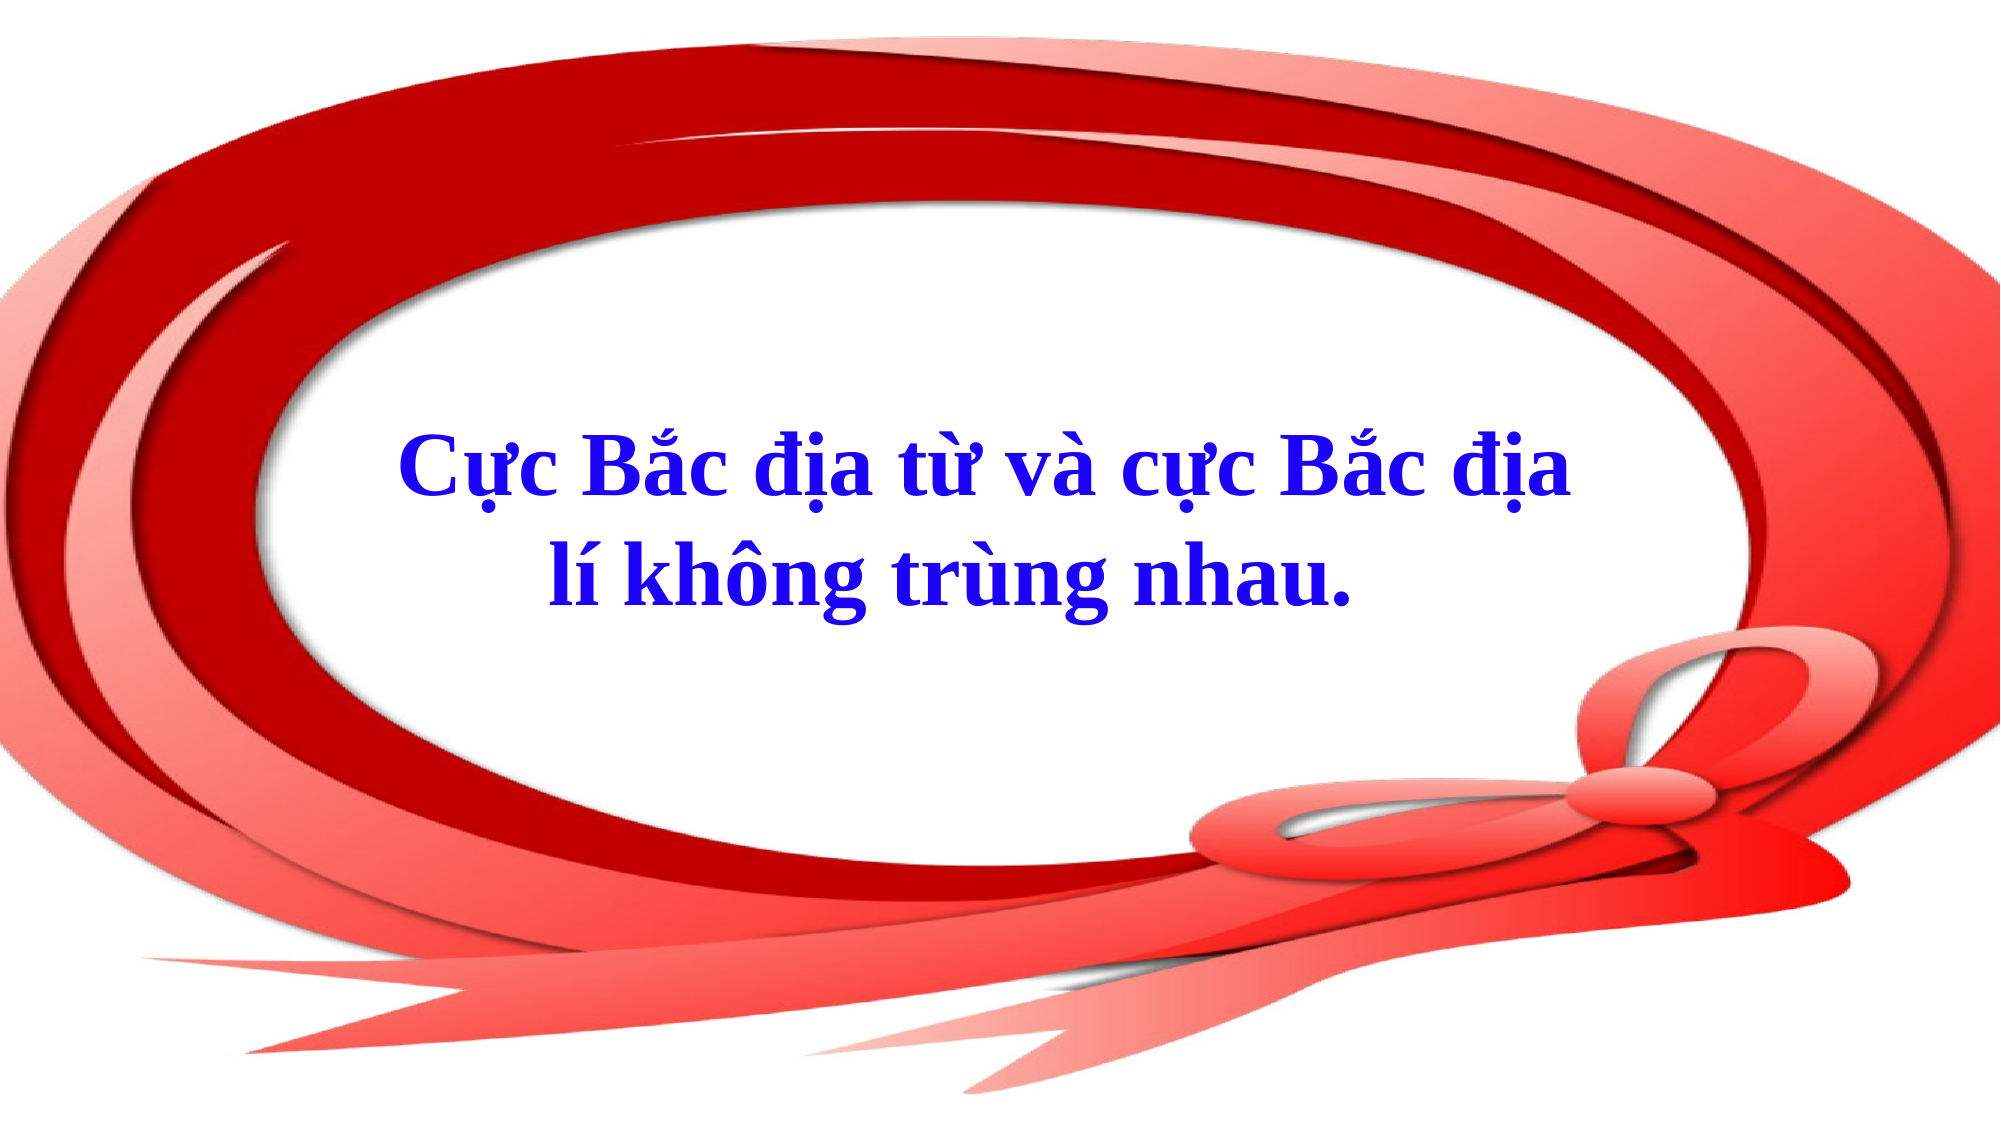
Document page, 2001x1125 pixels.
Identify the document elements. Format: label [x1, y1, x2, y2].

list [0, 0, 2000, 1112]
